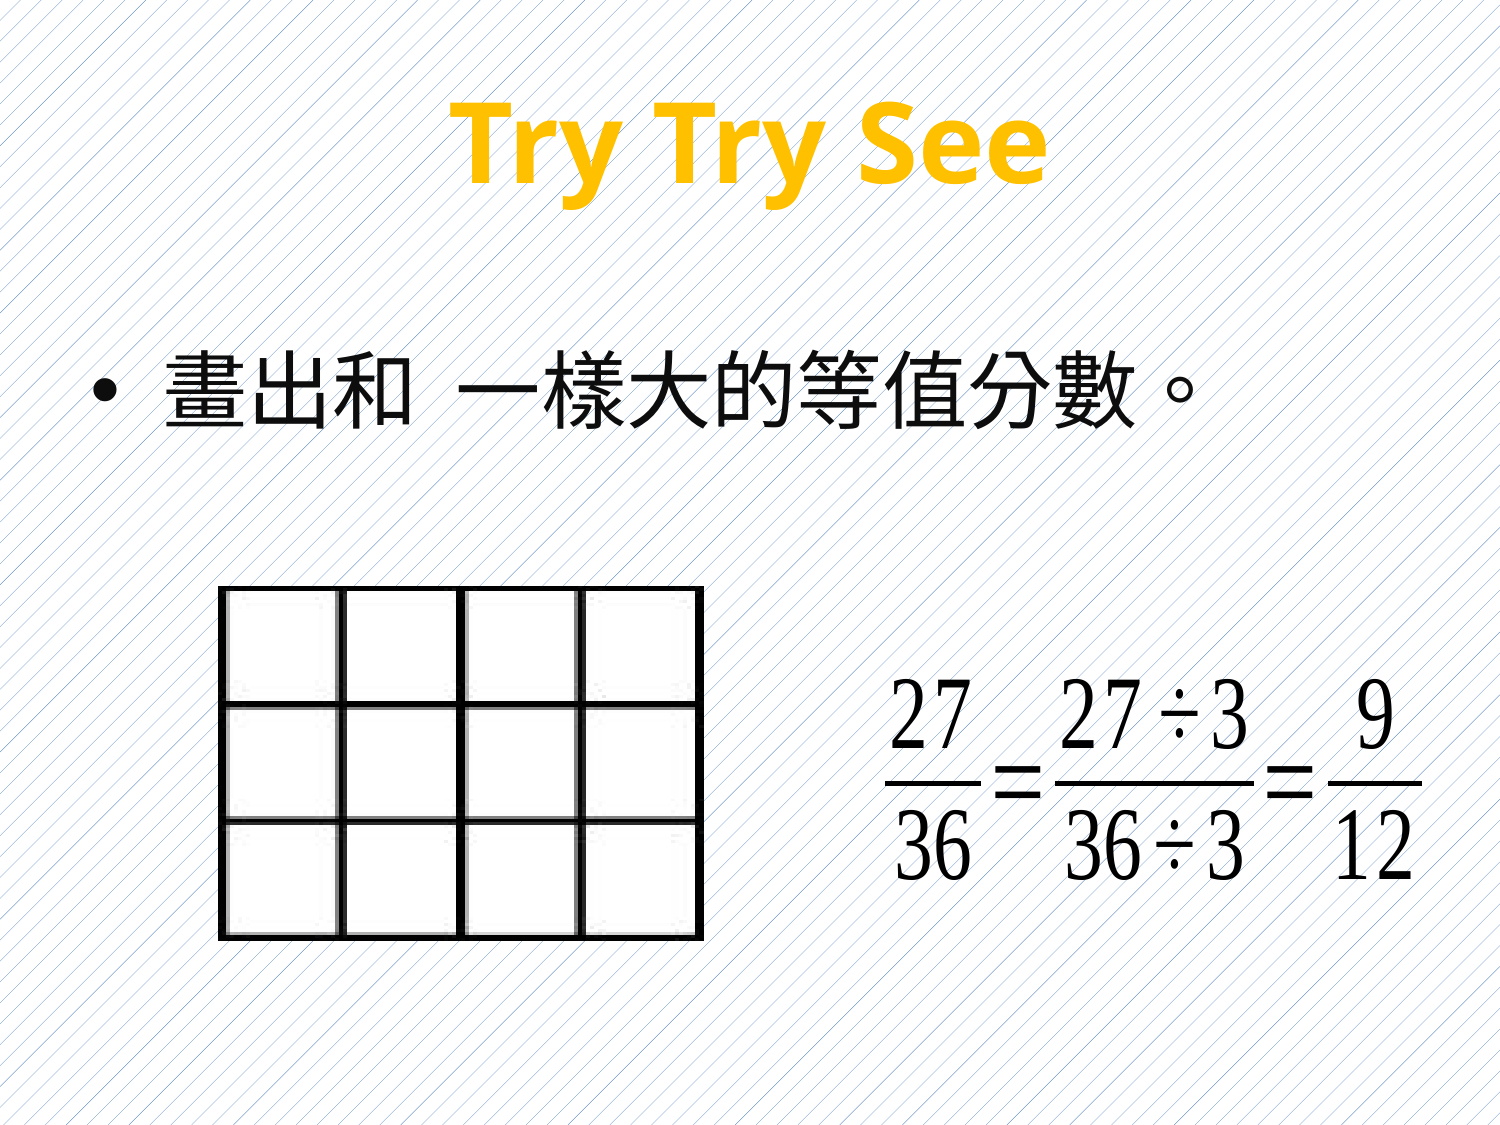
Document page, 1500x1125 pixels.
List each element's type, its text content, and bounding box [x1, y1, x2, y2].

picture [218, 585, 704, 941]
title Try Try See [75, 45, 1425, 233]
